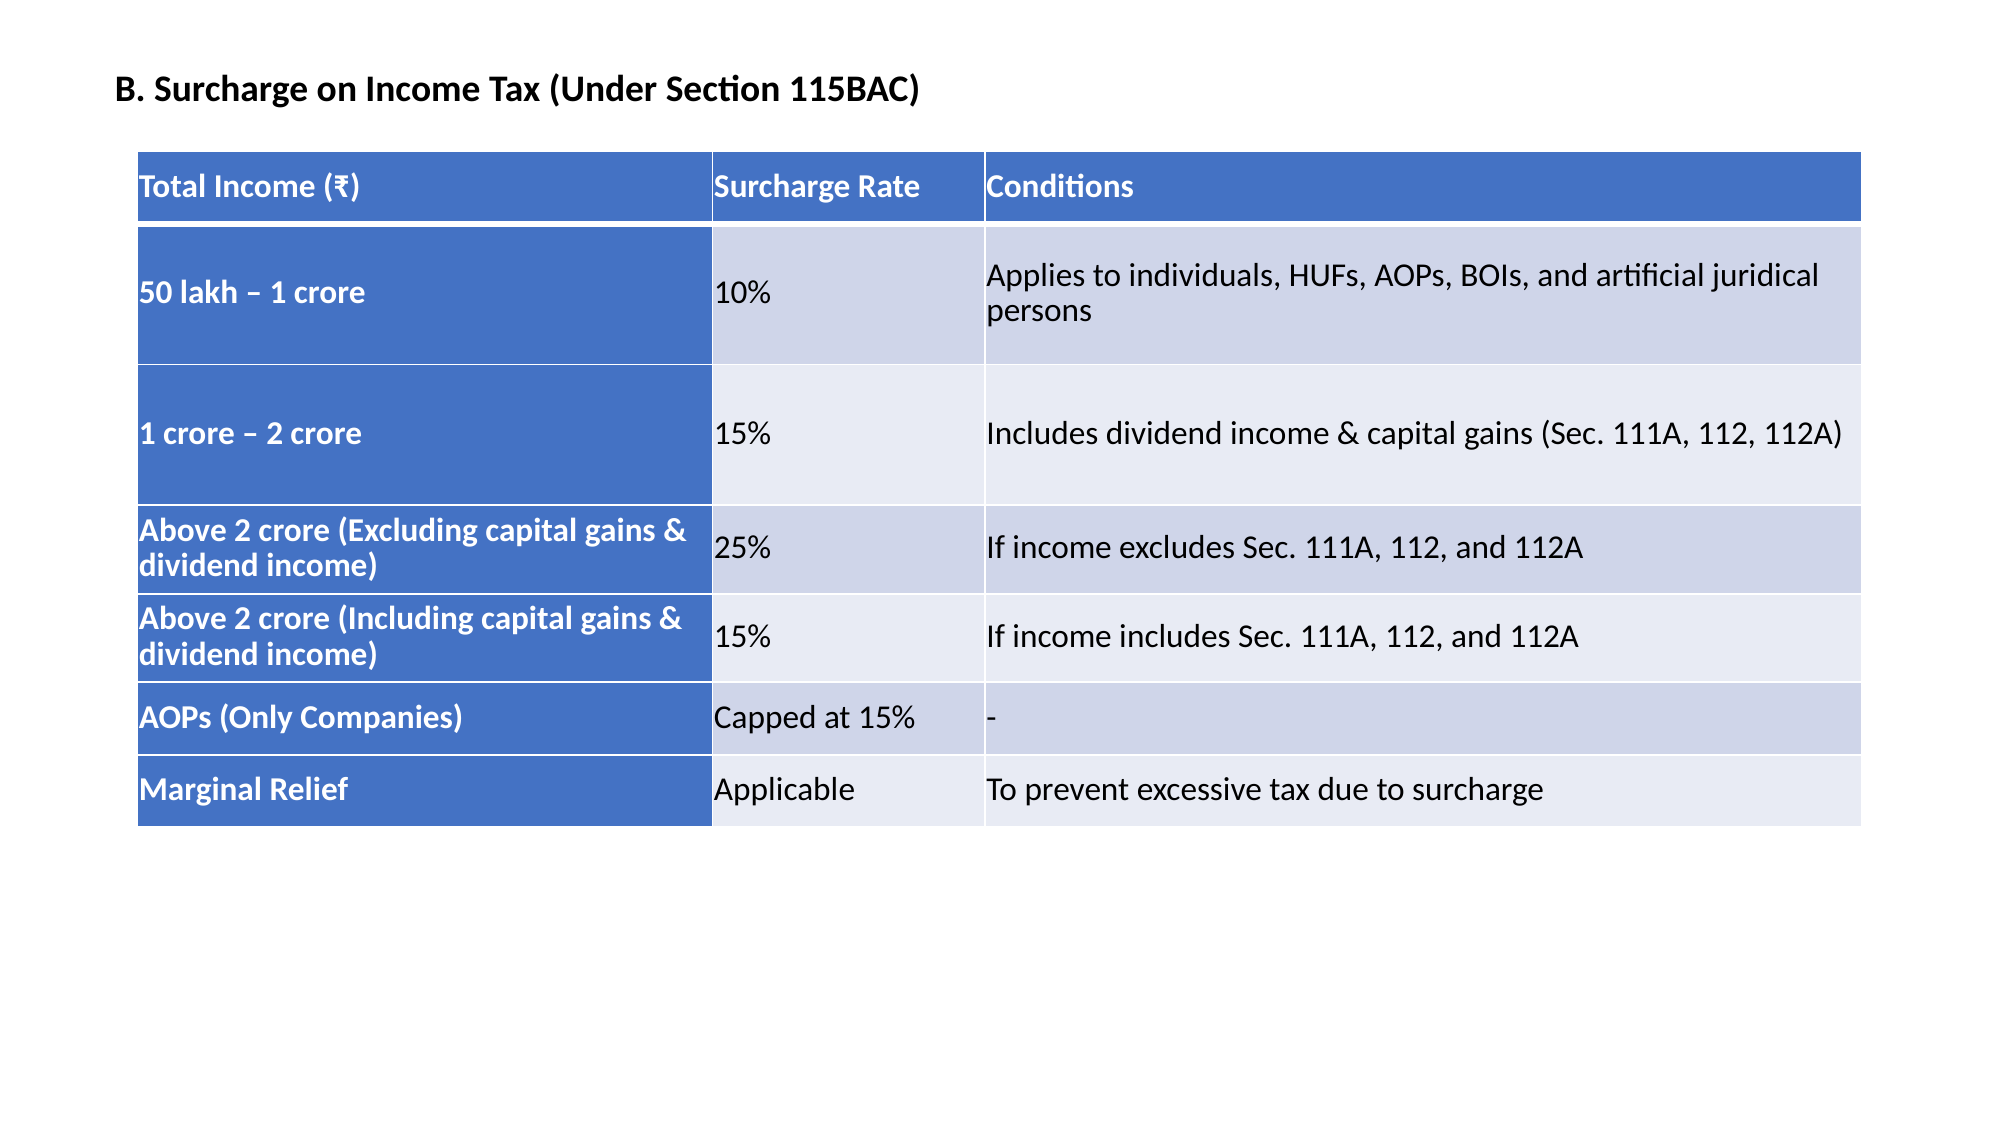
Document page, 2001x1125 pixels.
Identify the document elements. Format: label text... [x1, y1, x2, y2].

table_cell 15% [713, 365, 984, 504]
table_cell Capped at 15% [713, 683, 984, 754]
text_box B. Surcharge on Income Tax (Under Section 115BAC) [99, 53, 1100, 117]
table_header Total Income (₹) [138, 152, 712, 221]
table_cell 50 lakh – 1 crore [138, 227, 712, 364]
table_header Surcharge Rate [713, 152, 984, 221]
table_cell 15% [713, 595, 984, 681]
table_cell Above 2 crore (Including capital gains & dividend income) [138, 595, 712, 681]
table_cell 10% [713, 227, 984, 364]
table_cell - [986, 683, 1861, 754]
table_cell Marginal Relief [138, 756, 712, 826]
table_cell If income includes Sec. 111A, 112, and 112A [986, 595, 1861, 681]
table_header Conditions [986, 152, 1861, 221]
table_cell Applicable [713, 756, 984, 826]
table_cell Above 2 crore (Excluding capital gains & dividend income) [138, 506, 712, 593]
table_cell 1 crore – 2 crore [138, 365, 712, 504]
table_cell Includes dividend income & capital gains (Sec. 111A, 112, 112A) [986, 365, 1861, 504]
table_cell Applies to individuals, HUFs, AOPs, BOIs, and artificial juridical persons [986, 227, 1861, 364]
table_cell 25% [713, 506, 984, 593]
table_cell AOPs (Only Companies) [138, 683, 712, 754]
table_cell If income excludes Sec. 111A, 112, and 112A [986, 506, 1861, 593]
table_cell To prevent excessive tax due to surcharge [986, 756, 1861, 826]
